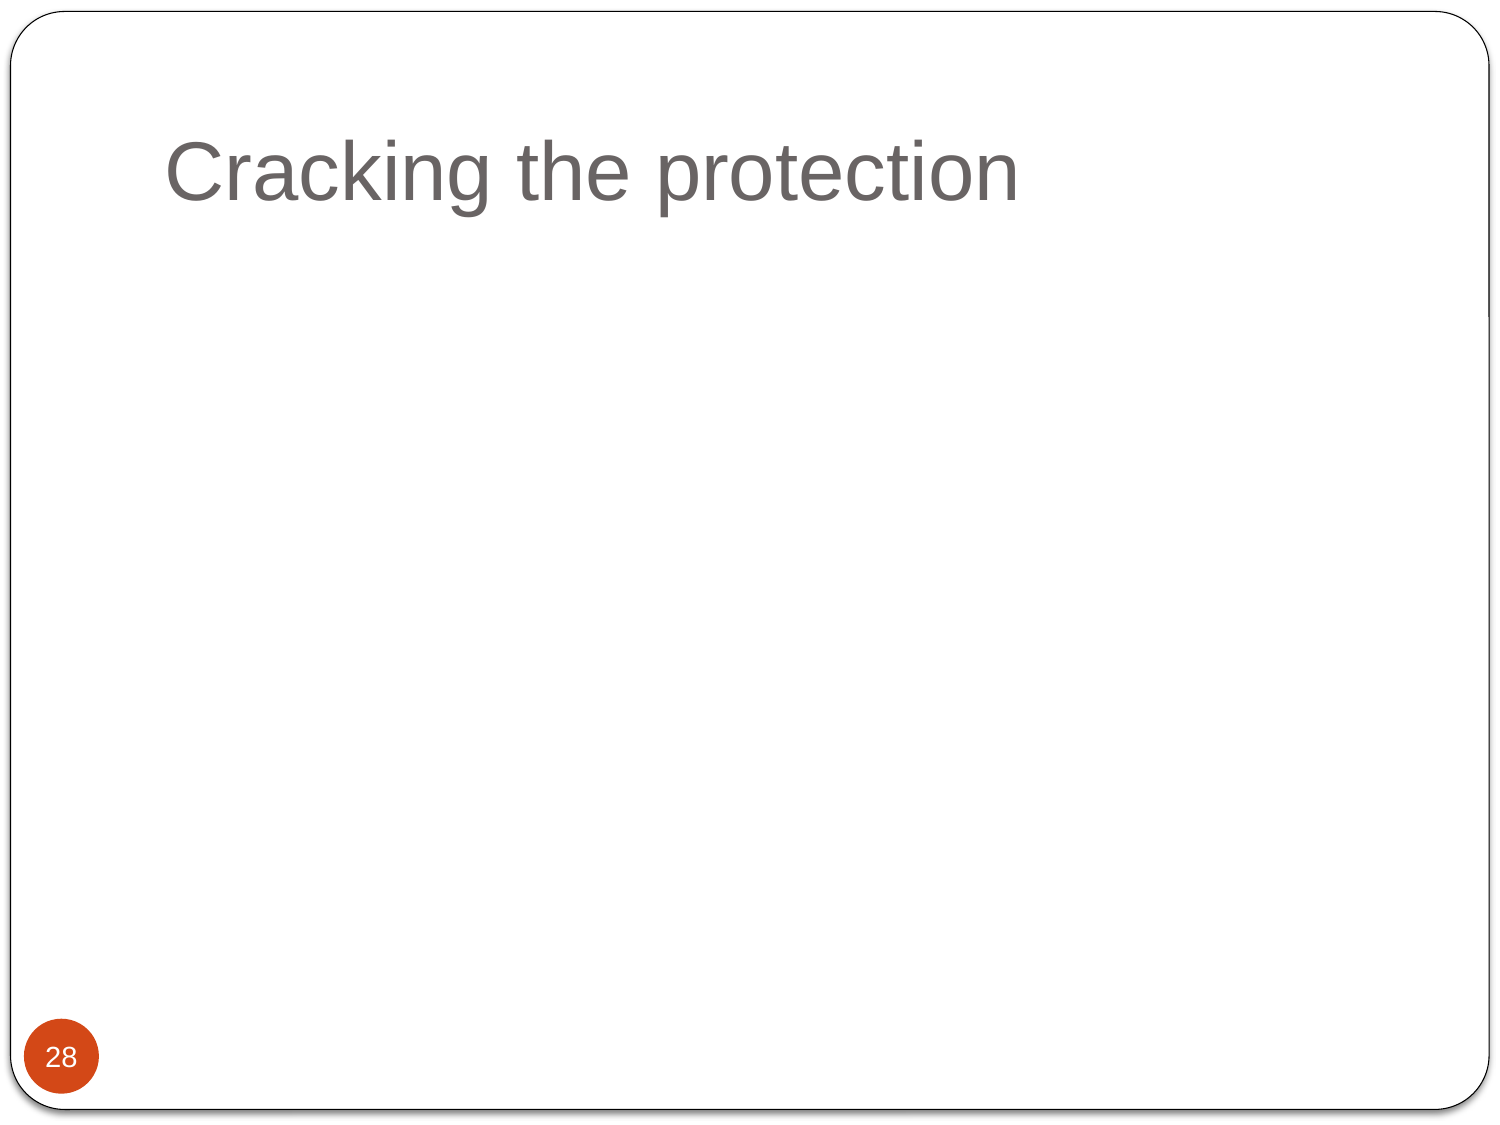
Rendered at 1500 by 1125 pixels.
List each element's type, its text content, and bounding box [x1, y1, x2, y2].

title Cracking the protection [150, 45, 1425, 233]
slide_number 28 [23, 1018, 99, 1094]
